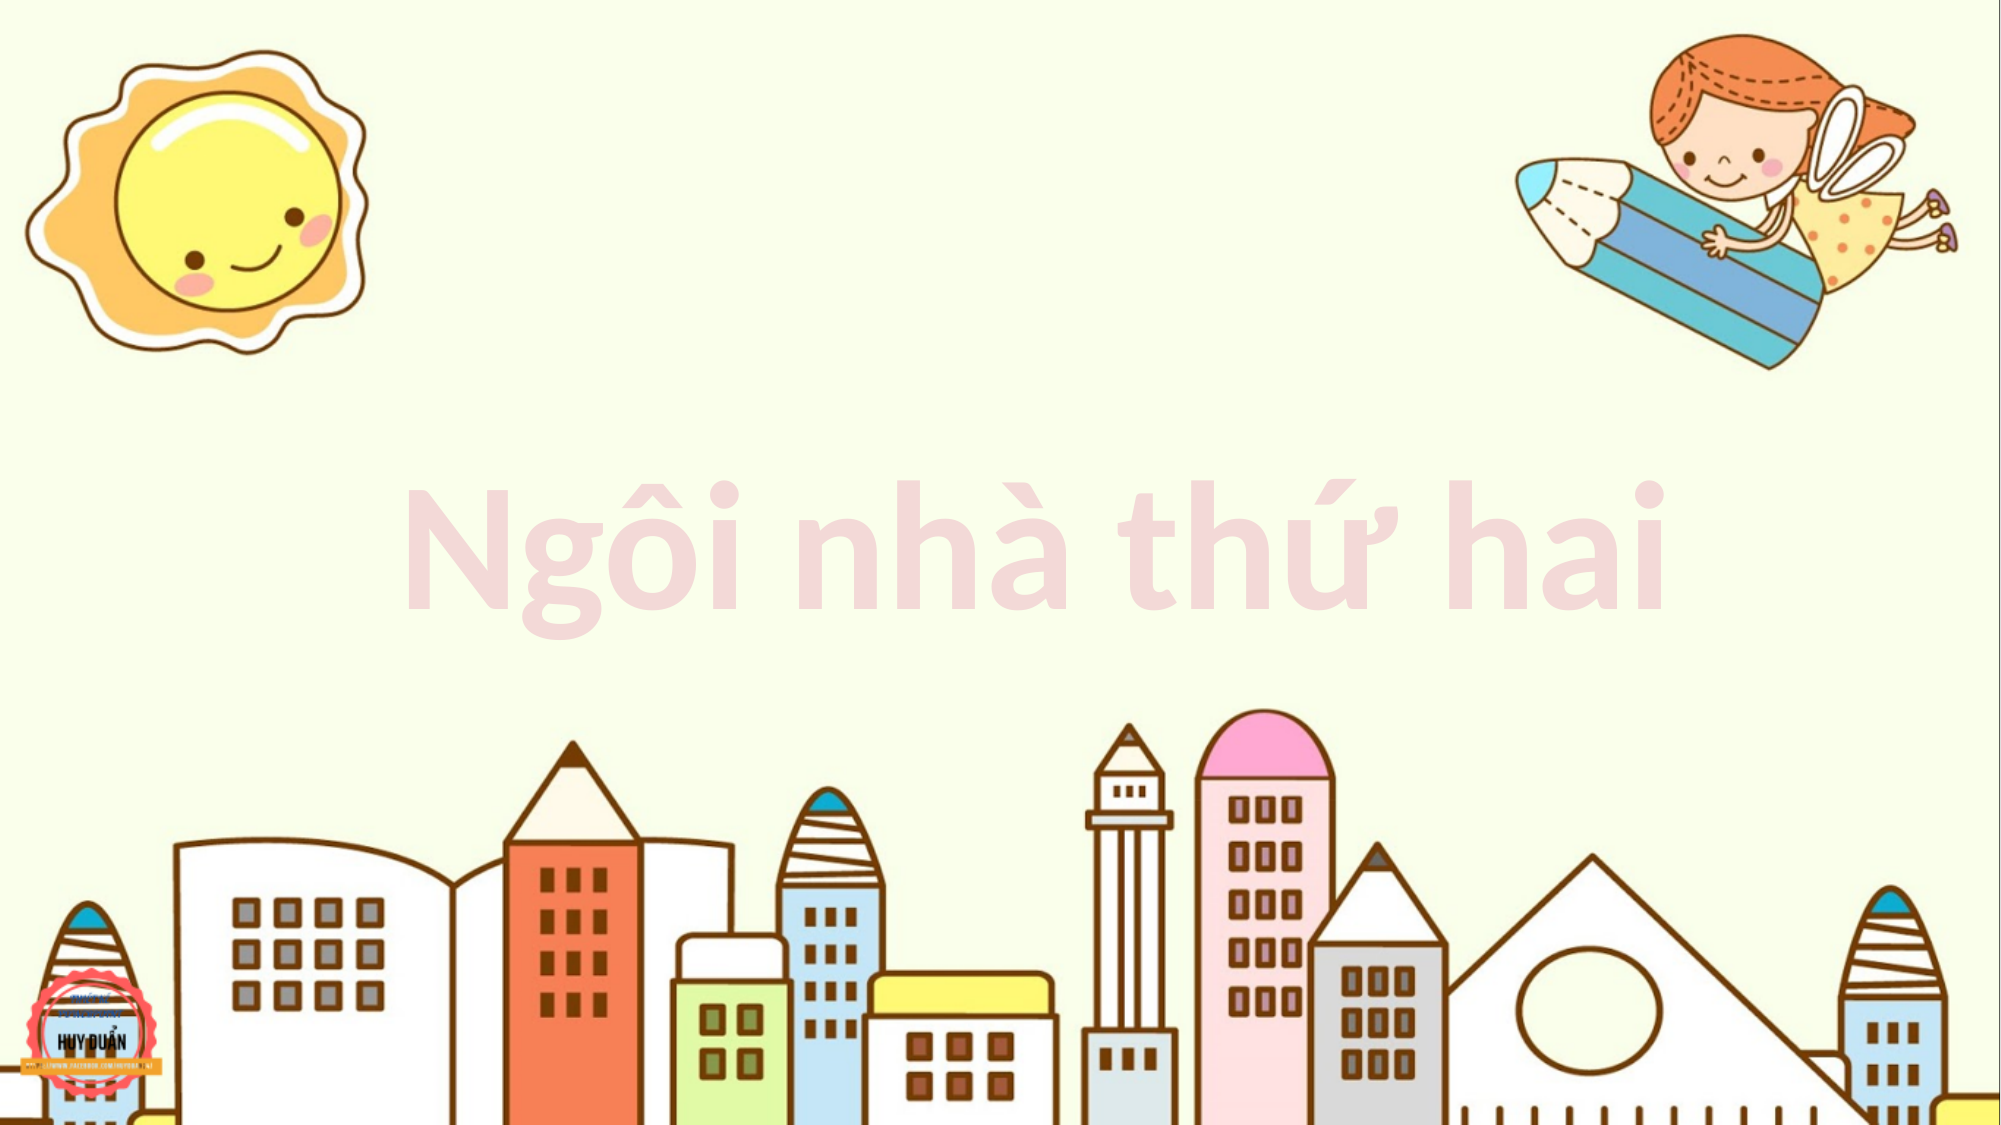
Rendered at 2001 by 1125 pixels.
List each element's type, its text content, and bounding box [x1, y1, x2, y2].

text_box Ngôi nhà thứ hai [382, 418, 1689, 654]
picture [0, 0, 2001, 1125]
